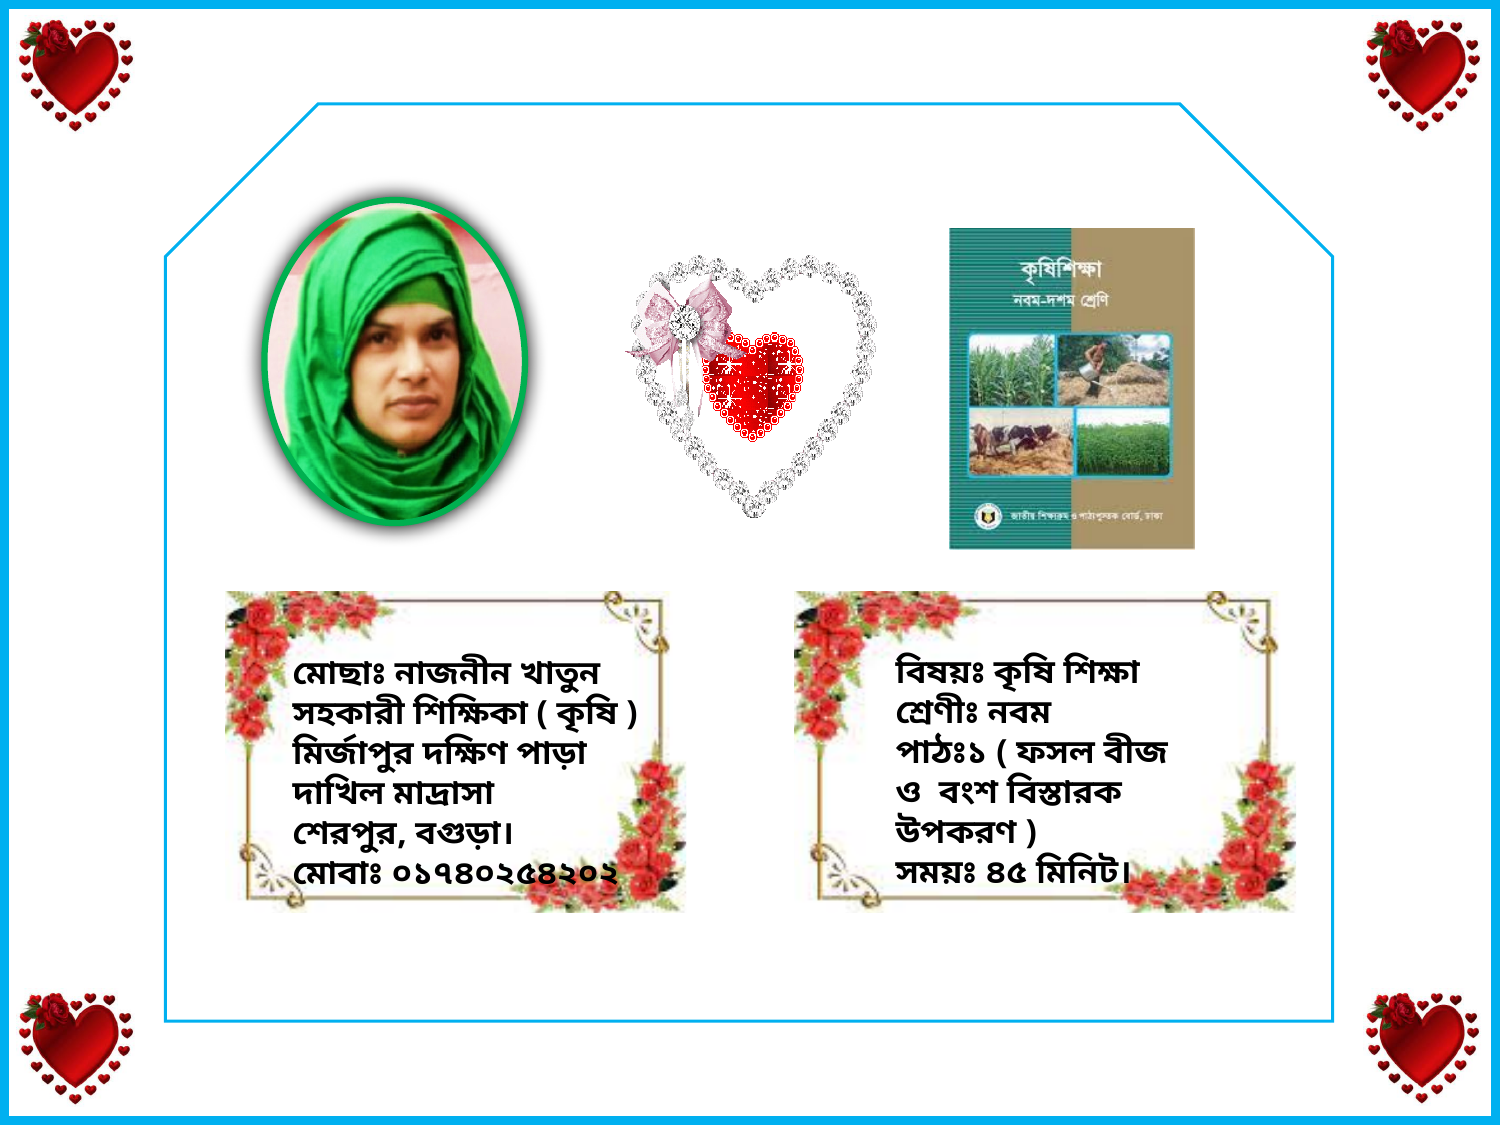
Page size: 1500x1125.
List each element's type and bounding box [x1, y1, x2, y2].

picture [16, 15, 135, 134]
picture [794, 591, 1297, 913]
text_box [164, 102, 1334, 1023]
picture [624, 254, 881, 524]
picture [16, 988, 135, 1107]
picture [224, 591, 687, 913]
picture [949, 228, 1195, 550]
picture [264, 199, 525, 524]
text_box [0, 0, 1500, 1125]
picture [1363, 15, 1482, 134]
picture [1363, 988, 1481, 1106]
